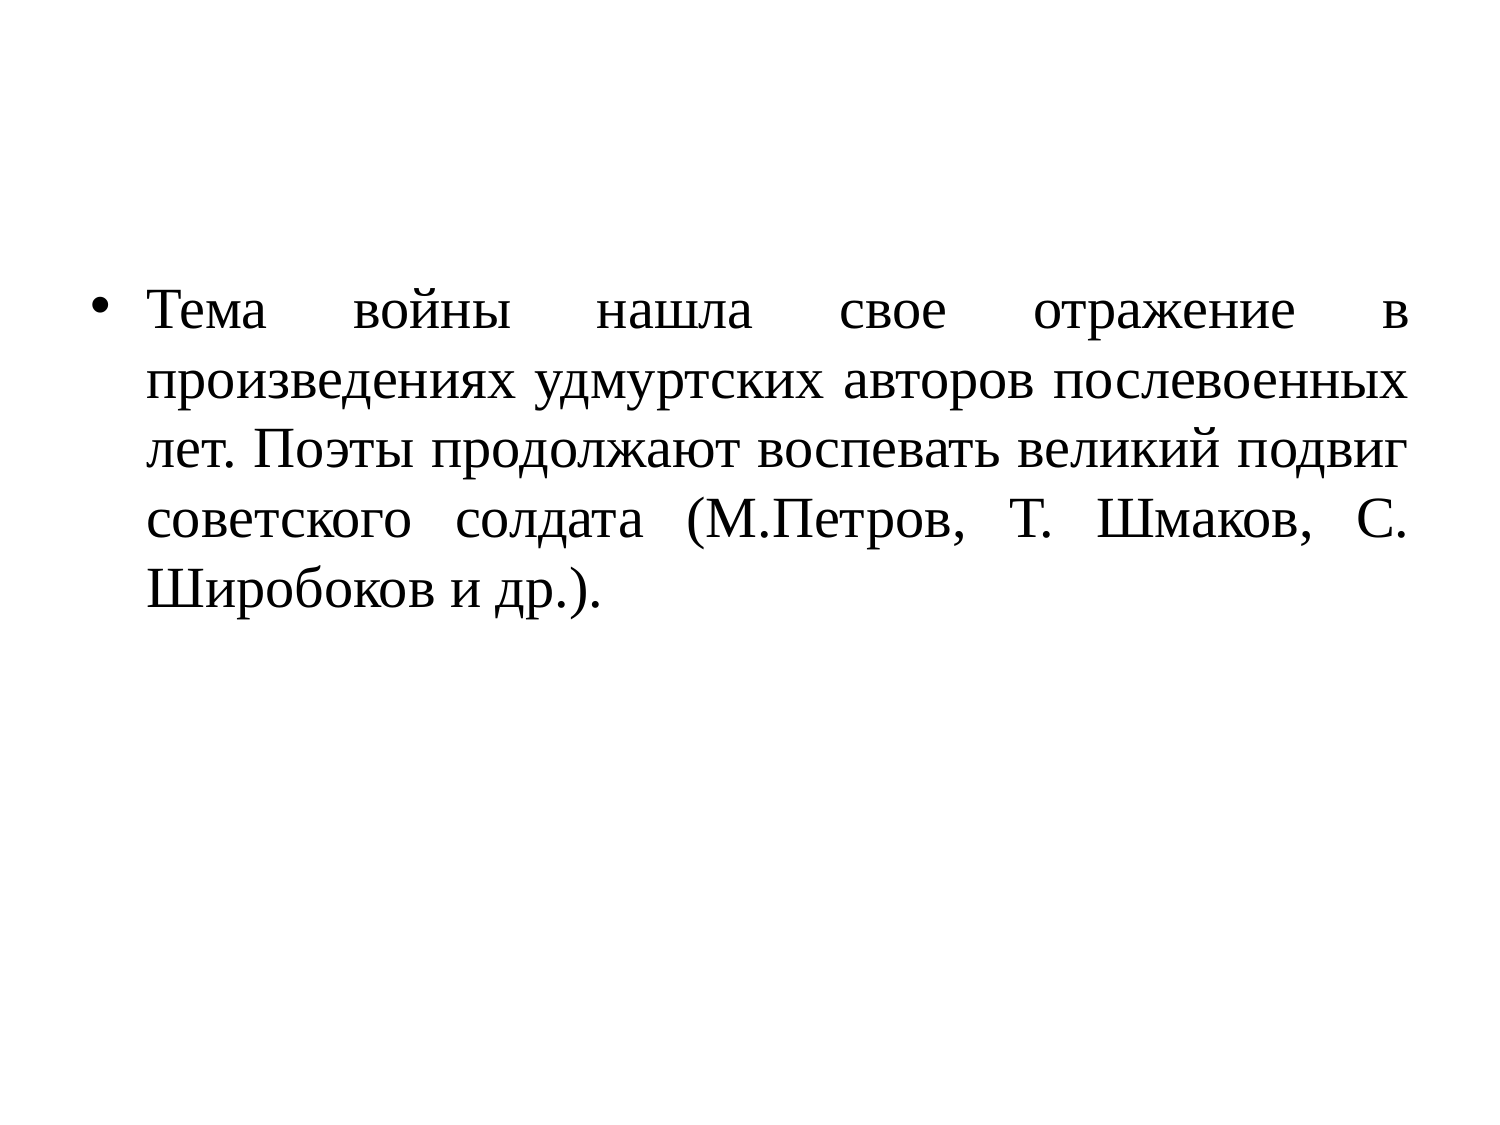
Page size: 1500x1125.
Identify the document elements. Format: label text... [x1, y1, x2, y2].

list Тема войны нашла свое отражение в произведениях удмуртских авторов послевоенных лет. Поэты продолжают воспевать великий подвиг советского солдата (М.Петров, Т. Шмаков, С. Широбоков и др.). [75, 262, 1425, 1005]
